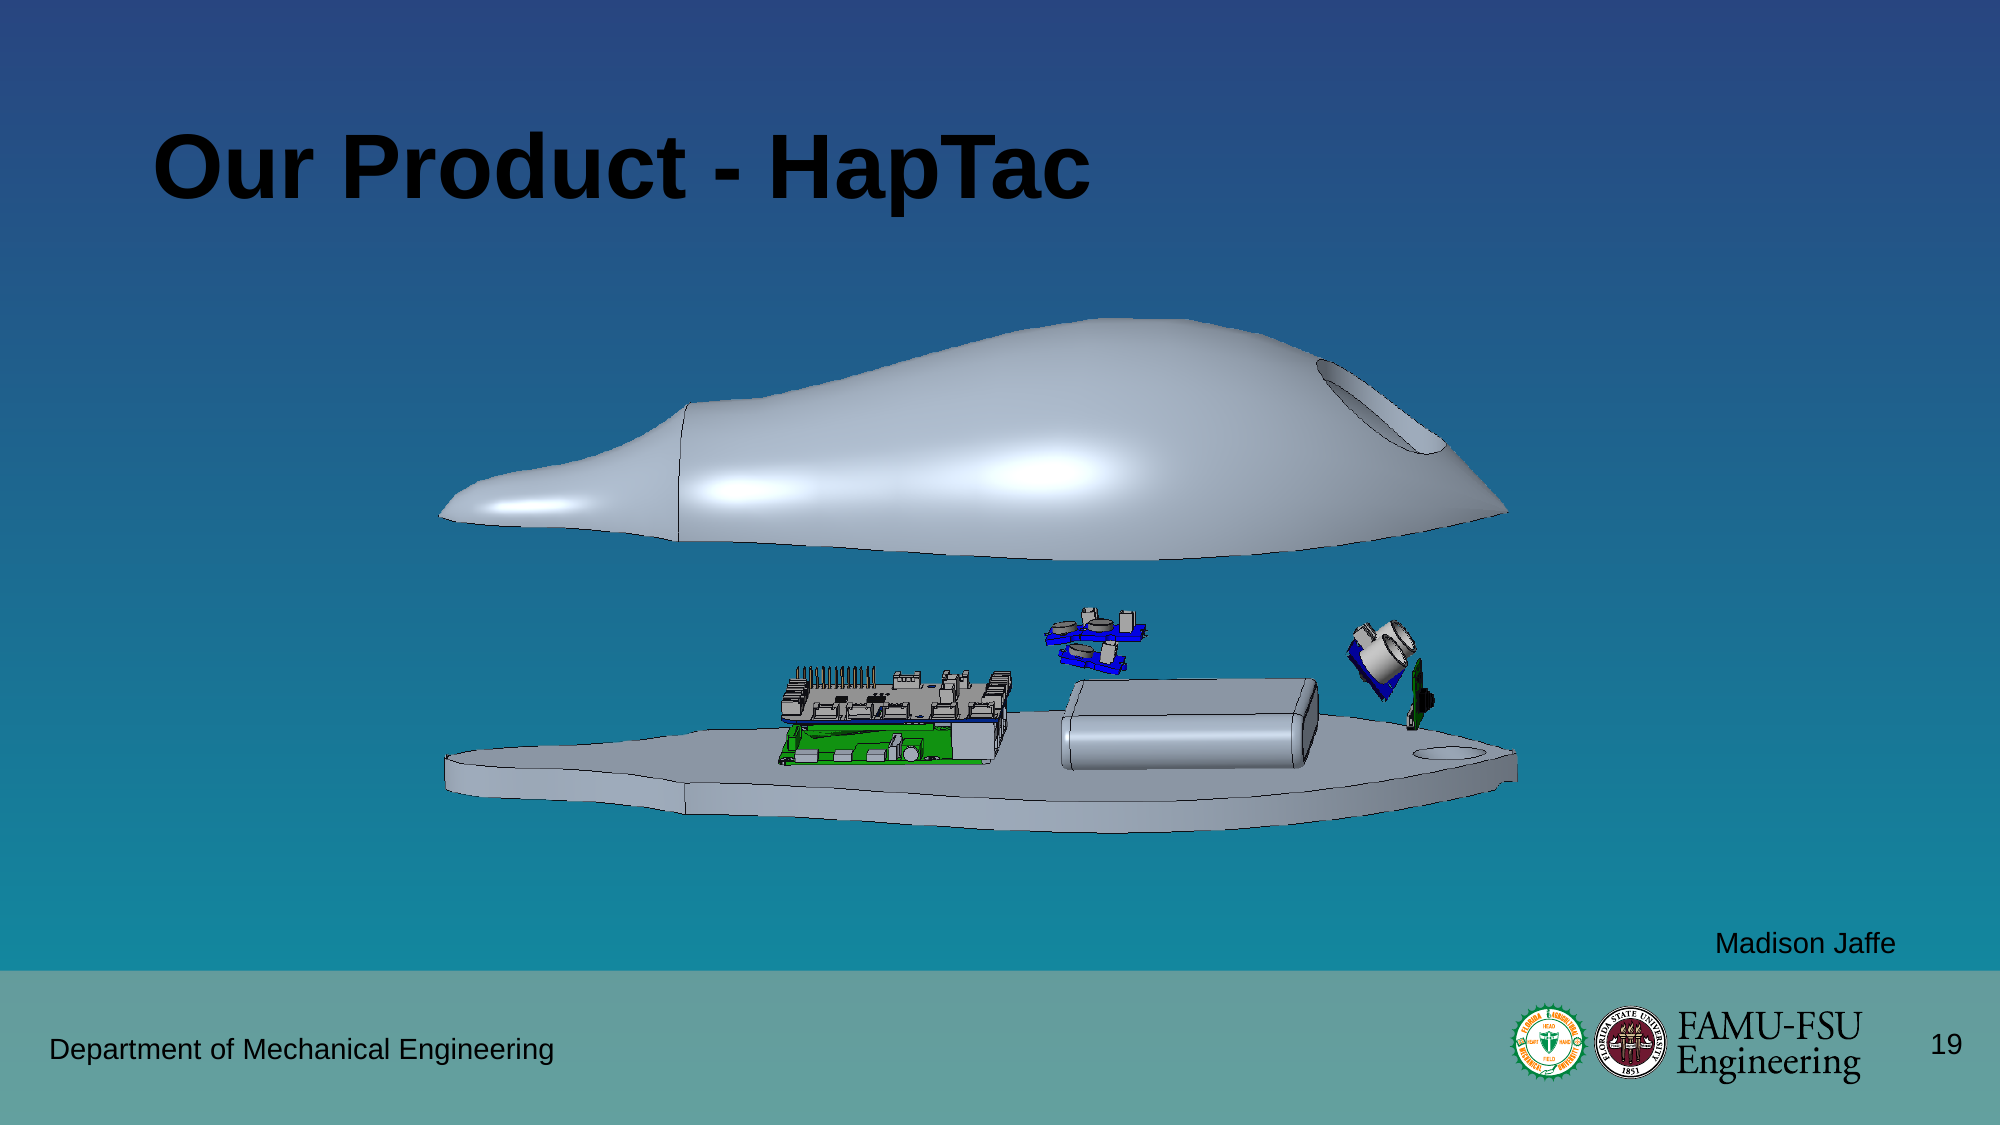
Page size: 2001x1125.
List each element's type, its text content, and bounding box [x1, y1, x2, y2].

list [419, 305, 1526, 835]
text_box Madison Jaffe [1699, 920, 2000, 972]
slide_number 19 [1862, 1017, 1978, 1078]
title Our Product - HapTac [137, 59, 1863, 278]
